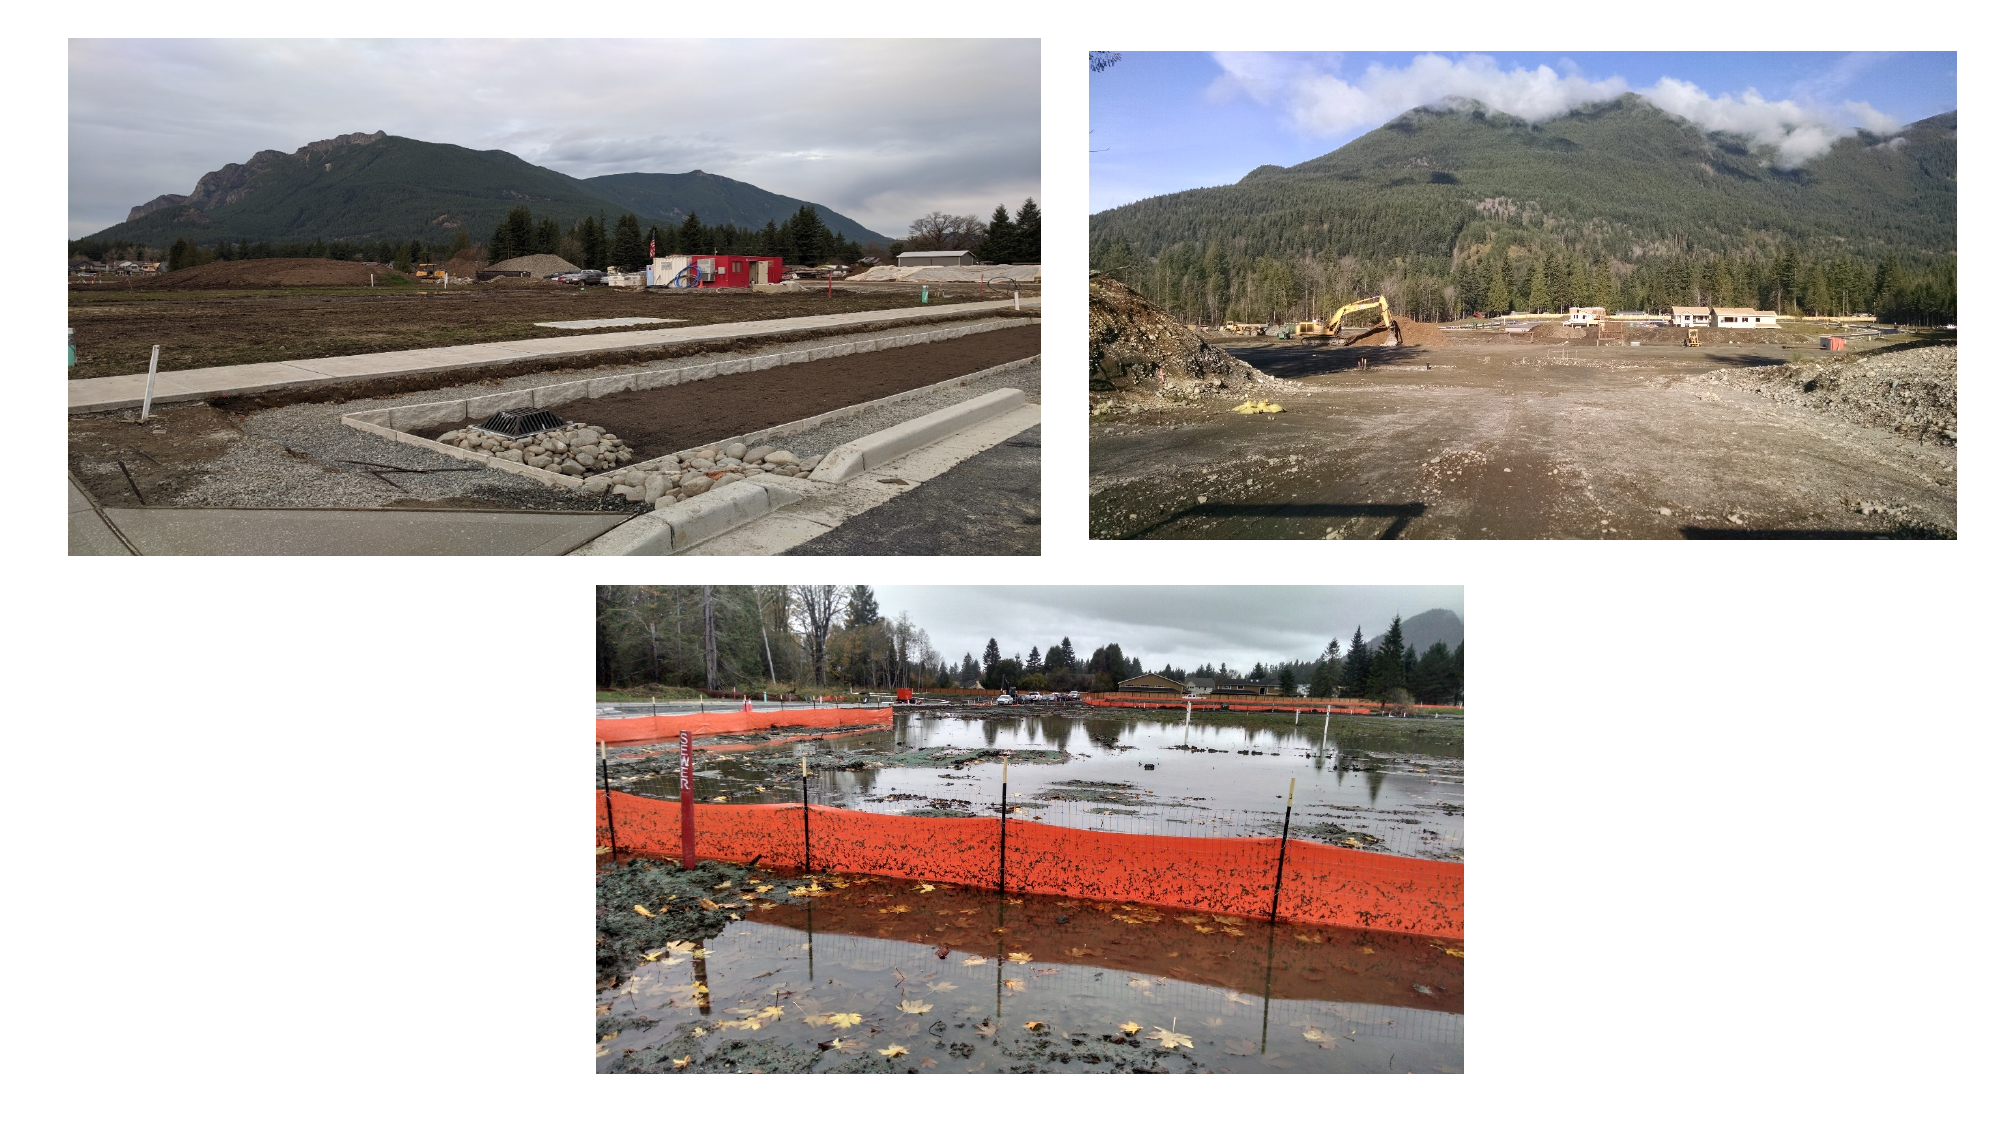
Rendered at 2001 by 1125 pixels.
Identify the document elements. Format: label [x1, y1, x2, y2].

picture [68, 38, 1041, 556]
picture [596, 585, 1464, 1074]
picture [1089, 51, 1957, 540]
